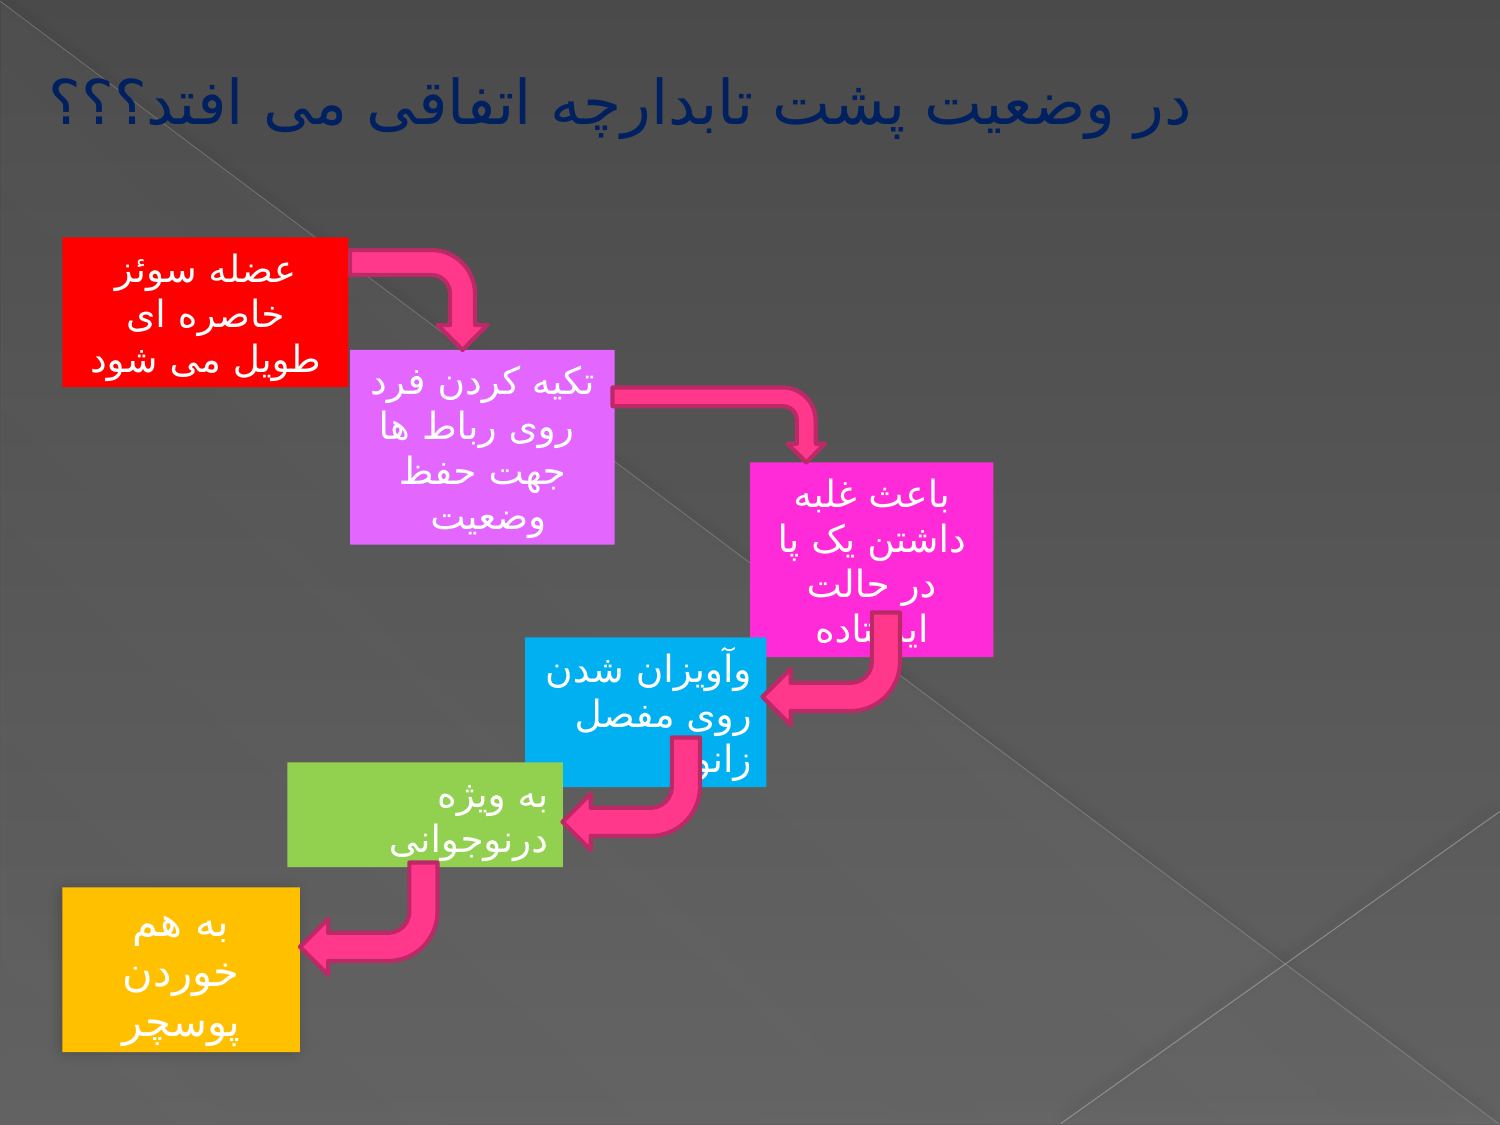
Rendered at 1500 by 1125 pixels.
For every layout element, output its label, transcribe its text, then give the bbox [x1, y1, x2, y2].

title در وضعیت پشت تابدارچه اتفاقی می افتد؟؟؟ [0, 37, 1375, 162]
text_box [610, 385, 827, 465]
text_box وآویزان شدن روی مفصل زانو [525, 637, 767, 788]
text_box [760, 610, 903, 727]
text_box باعث غلبه داشتن یک پا در حالت ایستاده [750, 462, 994, 658]
text_box به ویژه درنوجوانی [287, 762, 563, 868]
text_box تکیه کردن فرد روی رباط ها جهت حفظ وضعیت [350, 349, 615, 545]
text_box [297, 860, 440, 977]
text_box عضله سوئز خاصره ای طویل می شود [62, 237, 349, 388]
text_box [347, 247, 490, 353]
text_box به هم خوردن پوسچر [62, 887, 300, 1053]
text_box [560, 735, 703, 852]
